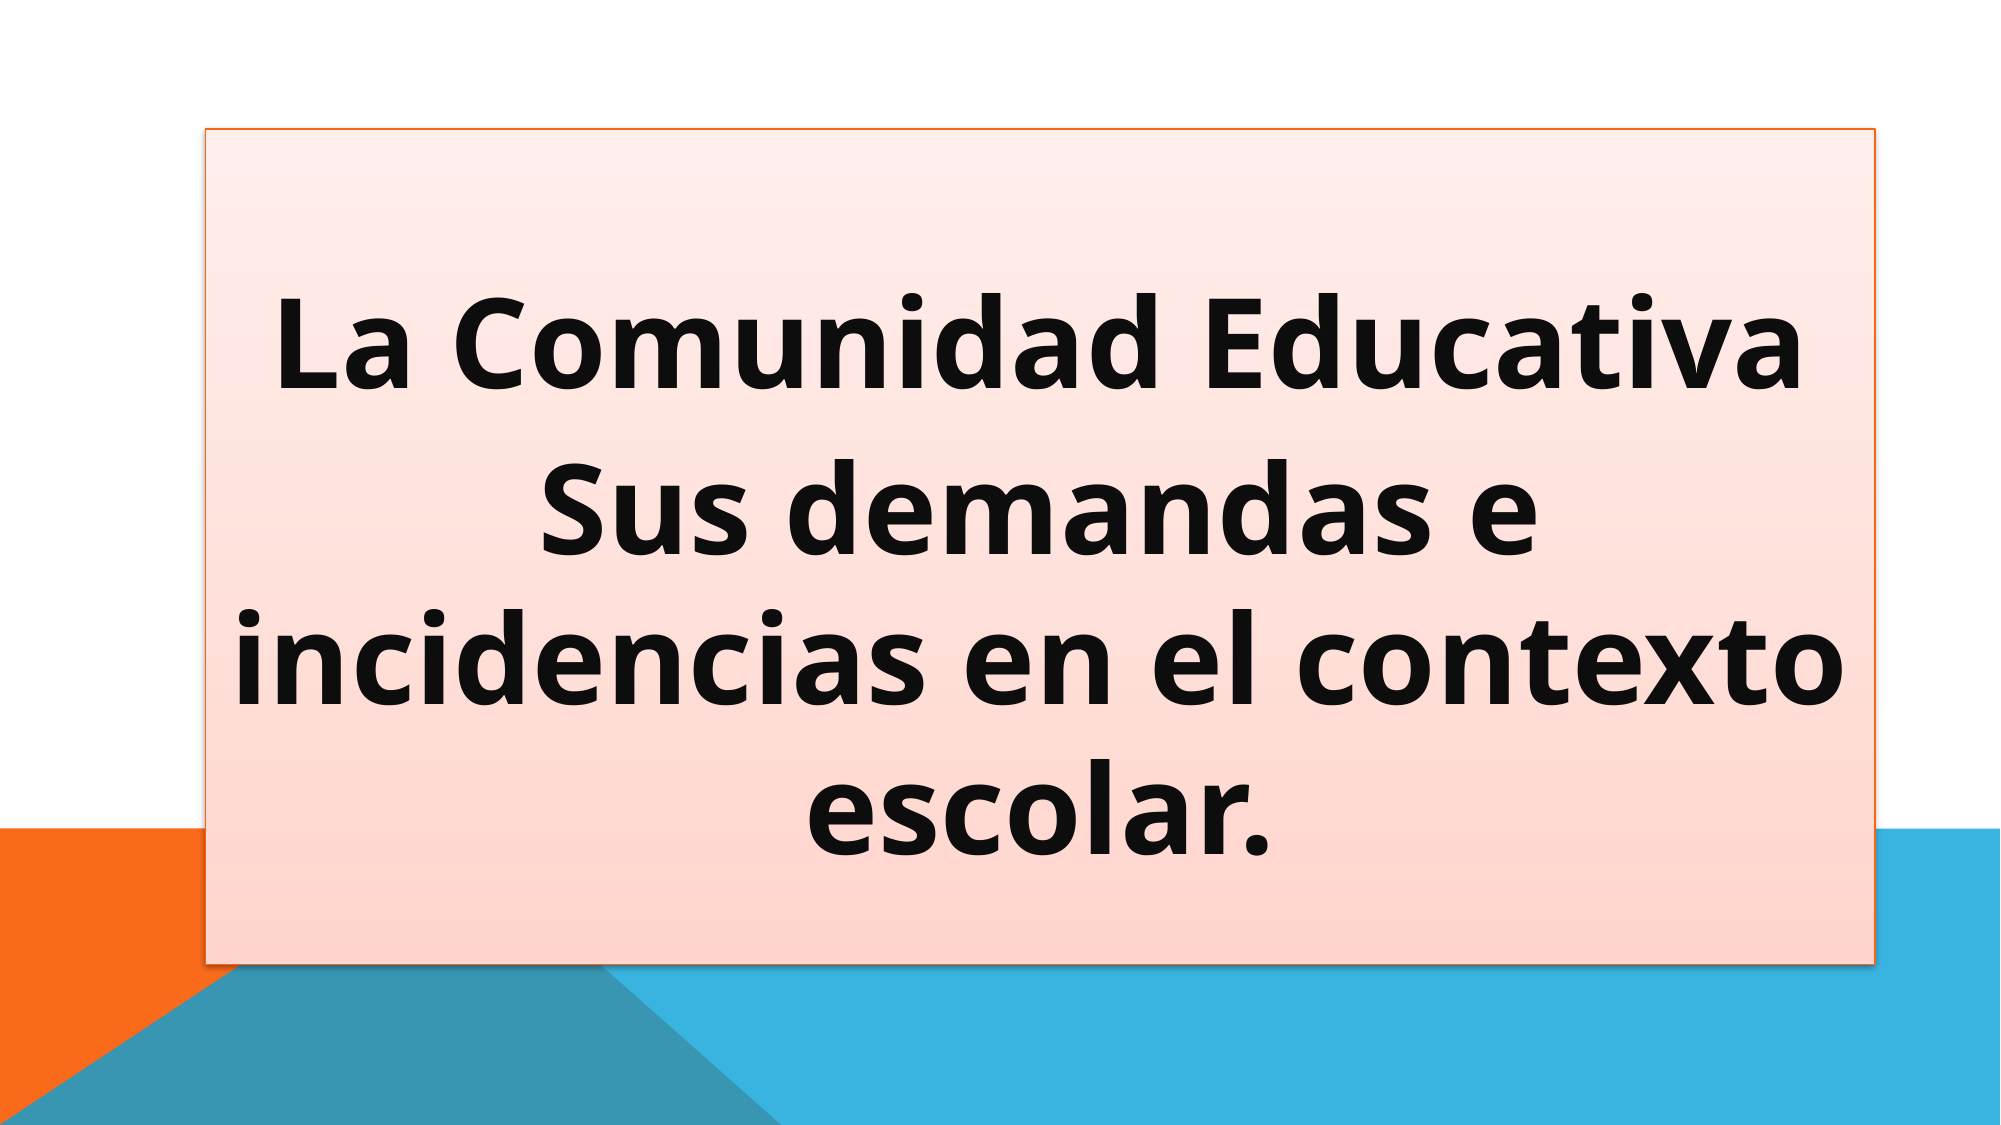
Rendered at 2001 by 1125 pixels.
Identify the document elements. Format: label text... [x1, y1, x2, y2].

list La Comunidad Educativa Sus demandas e incidencias en el contexto escolar. [205, 128, 1876, 965]
